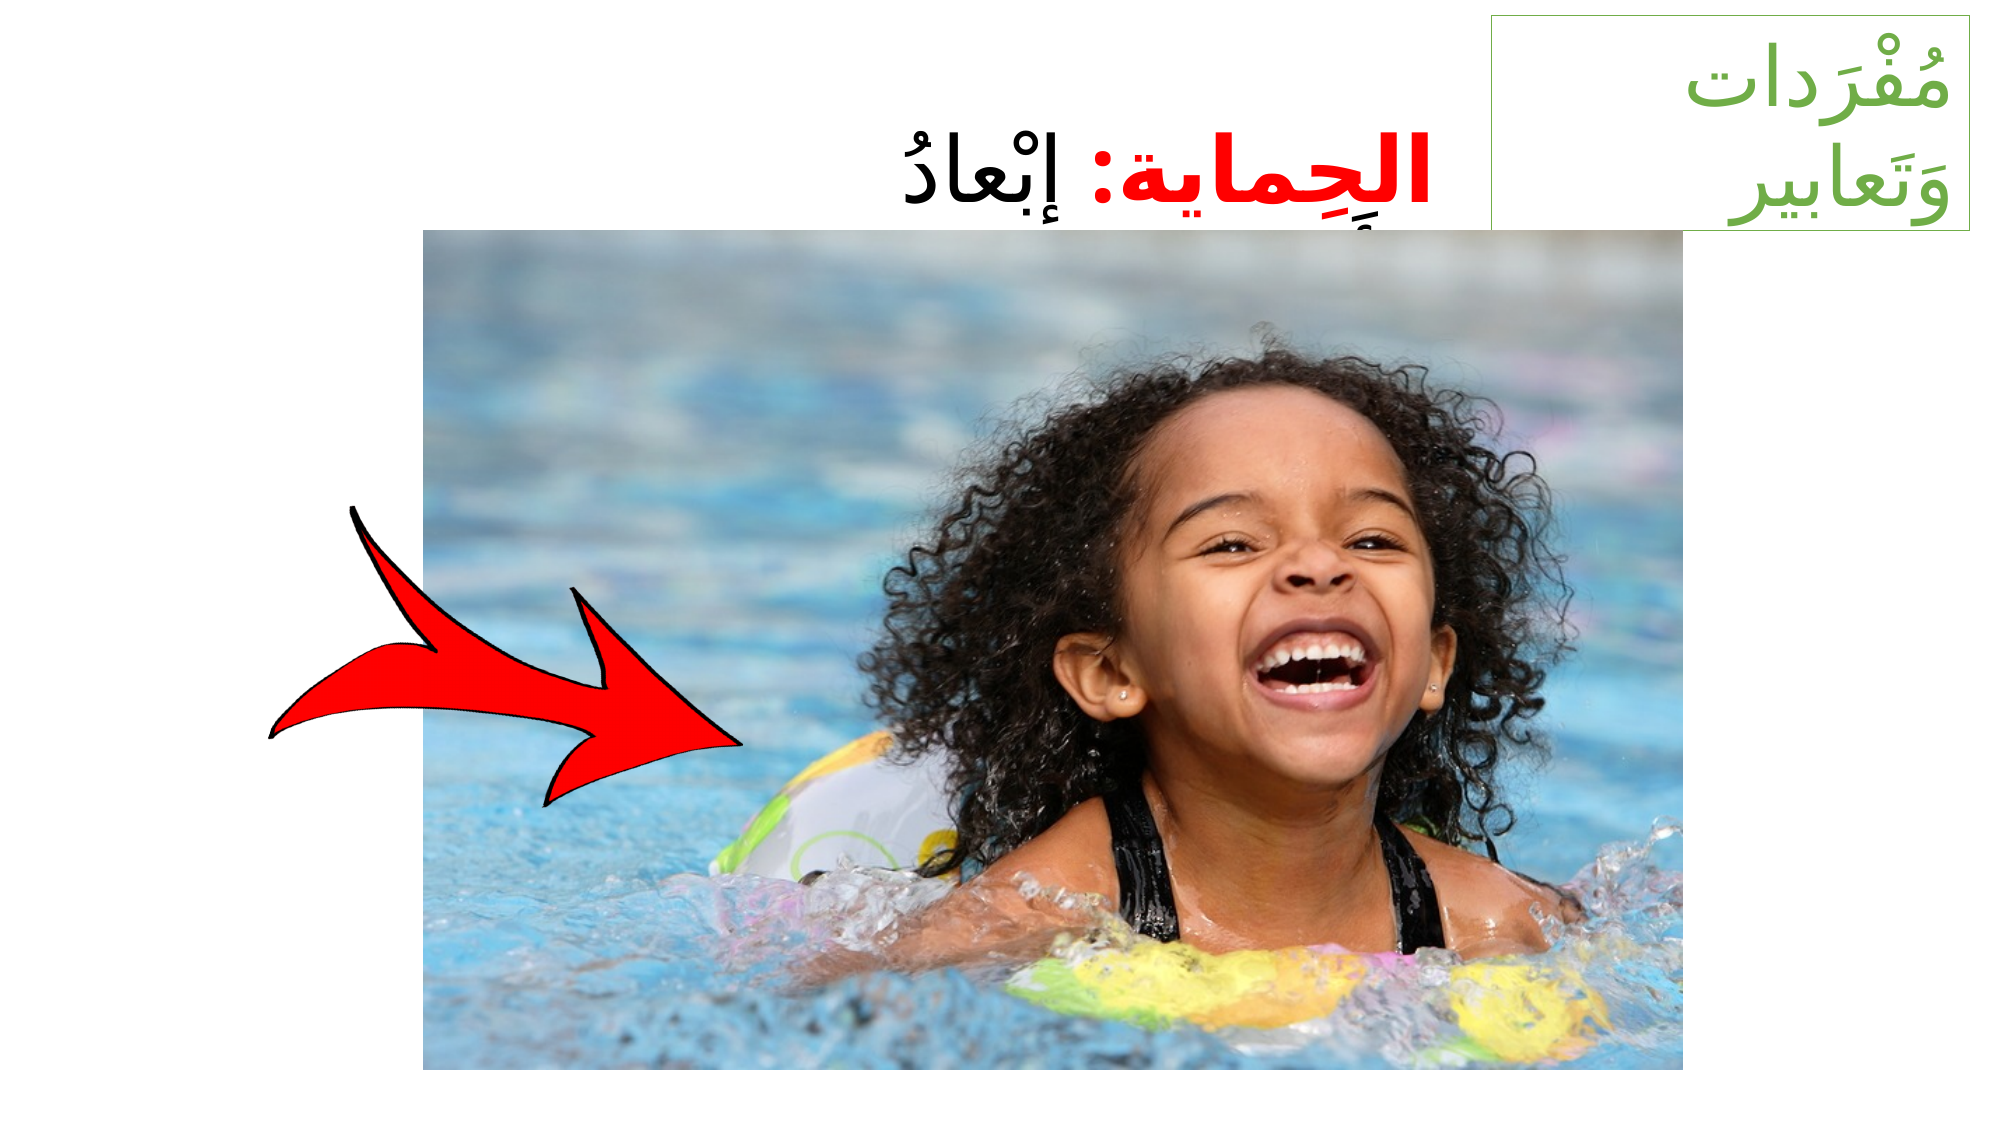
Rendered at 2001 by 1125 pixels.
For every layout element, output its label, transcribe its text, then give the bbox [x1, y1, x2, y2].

picture [268, 230, 1683, 1070]
text_box الحِماية: إبْعادُ الأَذى [694, 103, 1451, 230]
text_box مُفْرَدات وَتَعابير [1491, 15, 1970, 231]
